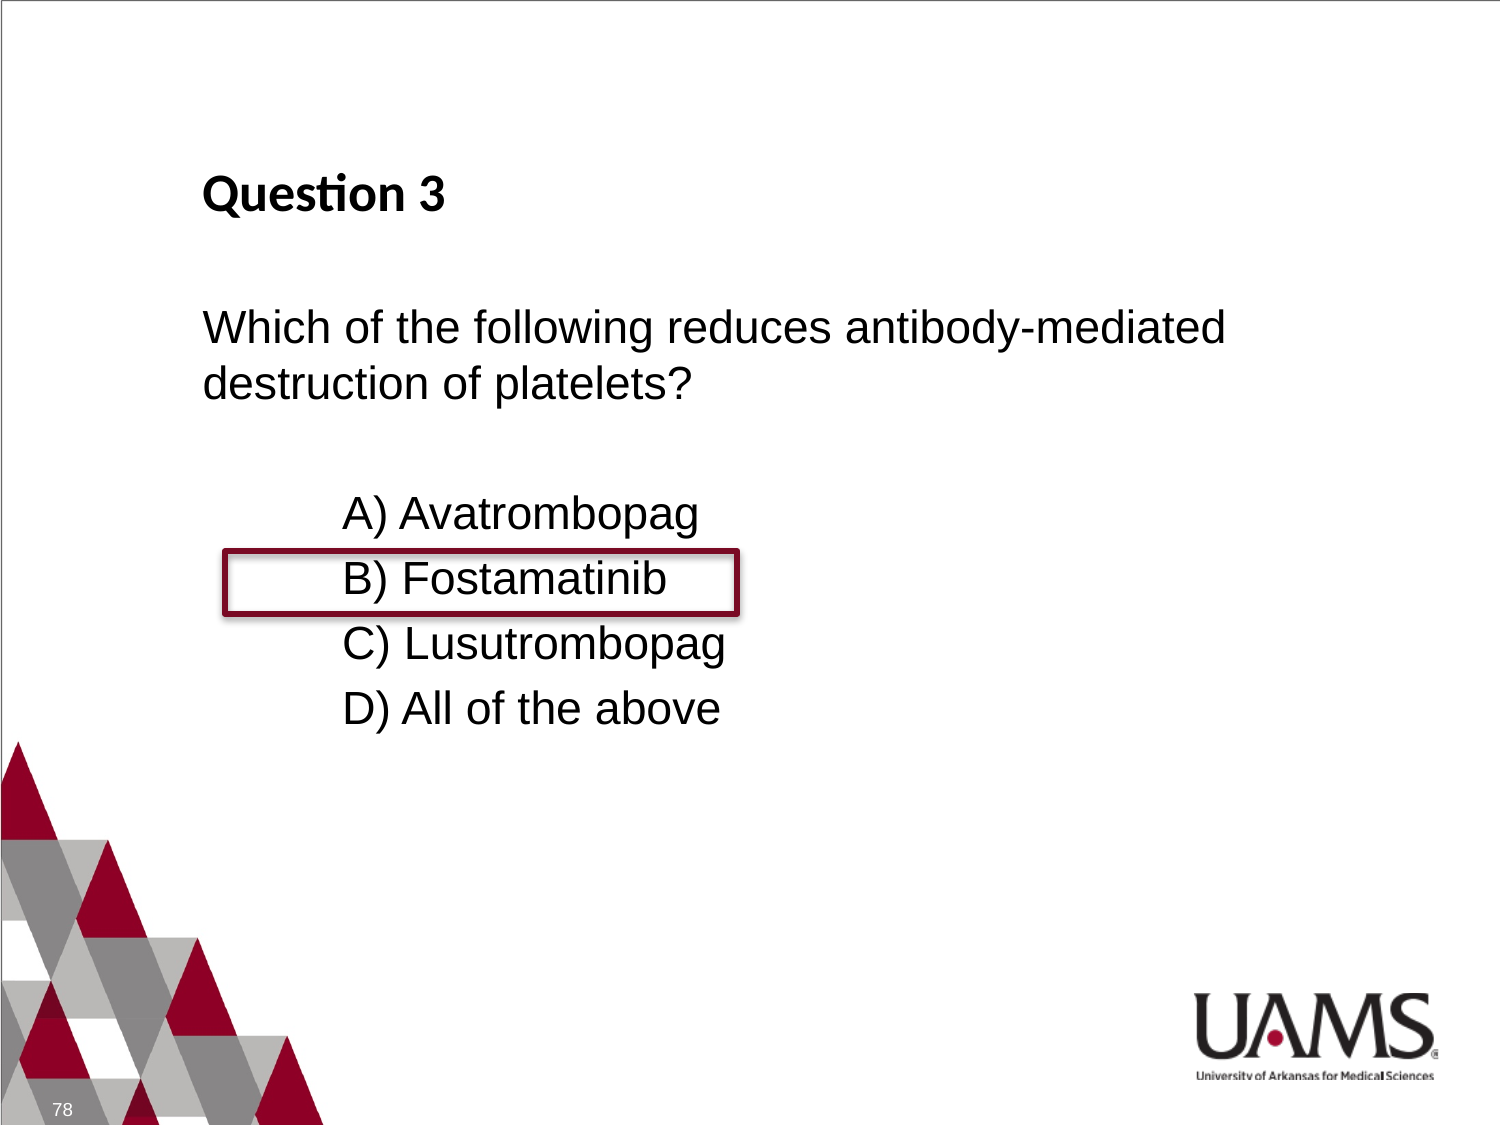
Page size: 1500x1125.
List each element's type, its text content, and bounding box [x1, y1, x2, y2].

title Question 3 [187, 149, 1500, 250]
list Which of the following reduces antibody-mediated destruction of platelets? A) Avatrombopag B) Fostamatinib C) Lusutrombopag D) All of the above [187, 290, 1438, 875]
picture [0, 0, 1500, 1125]
text_box [224, 550, 738, 614]
